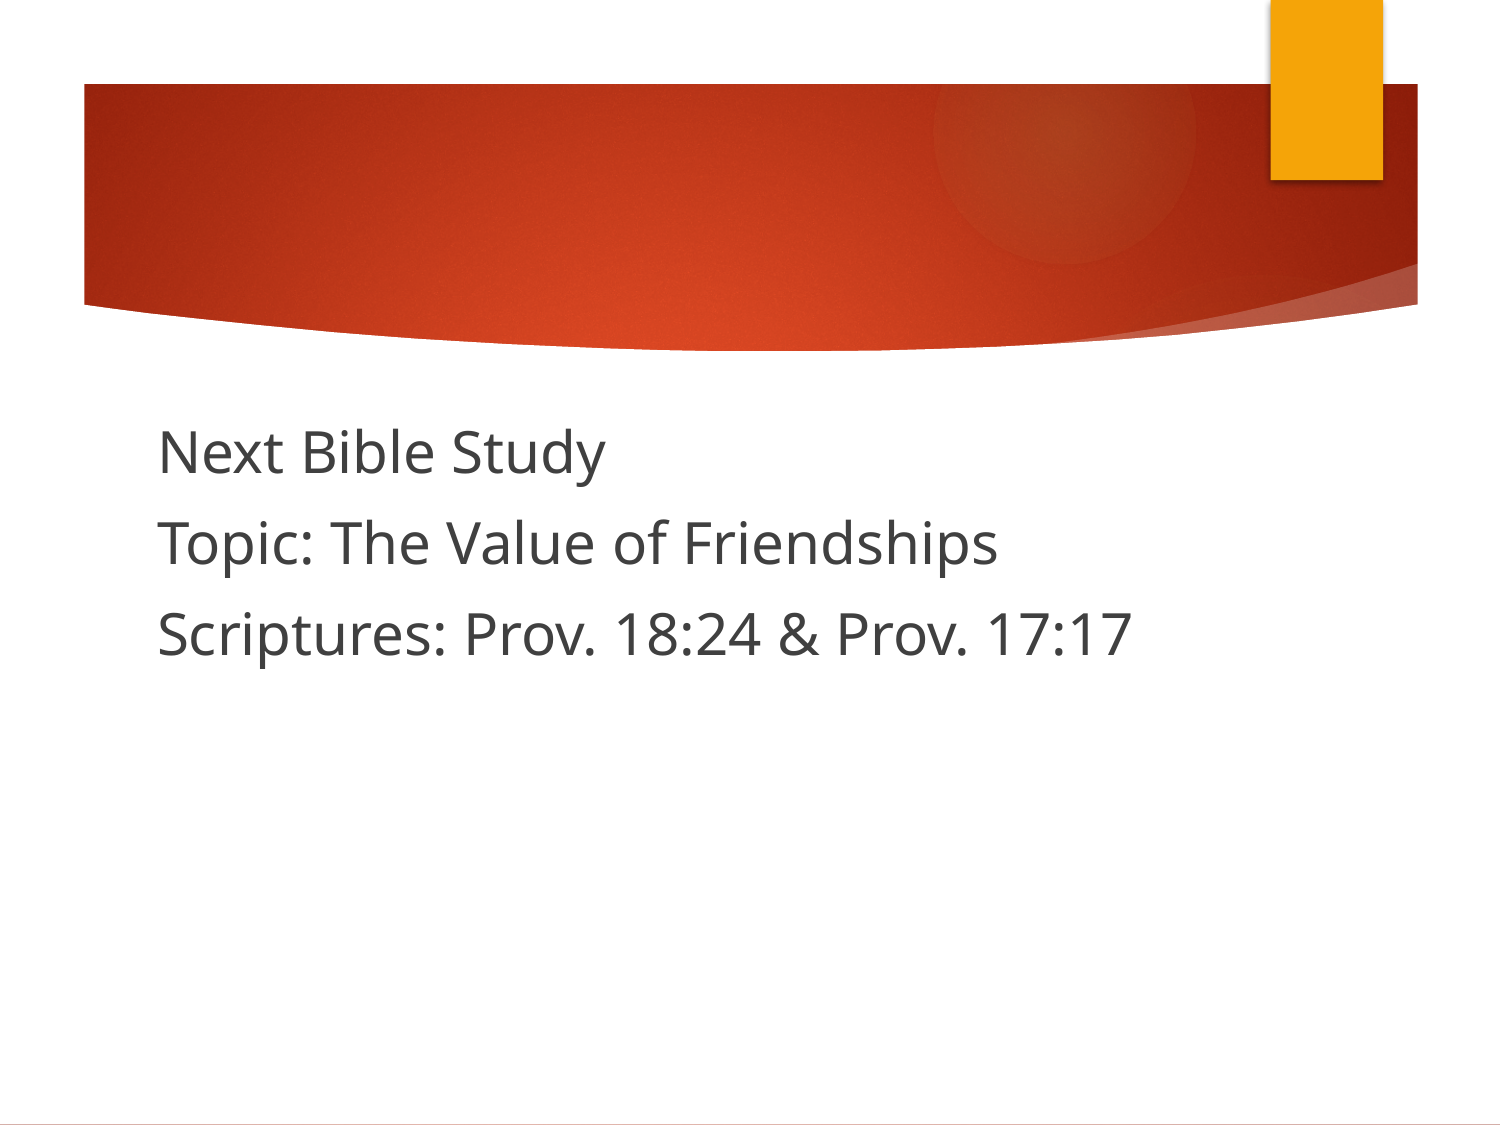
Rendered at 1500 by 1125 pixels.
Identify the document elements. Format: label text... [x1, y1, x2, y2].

list Next Bible Study Topic: The Value of Friendships Scriptures: Prov. 18:24 & Prov. 17:17 [142, 408, 1425, 988]
